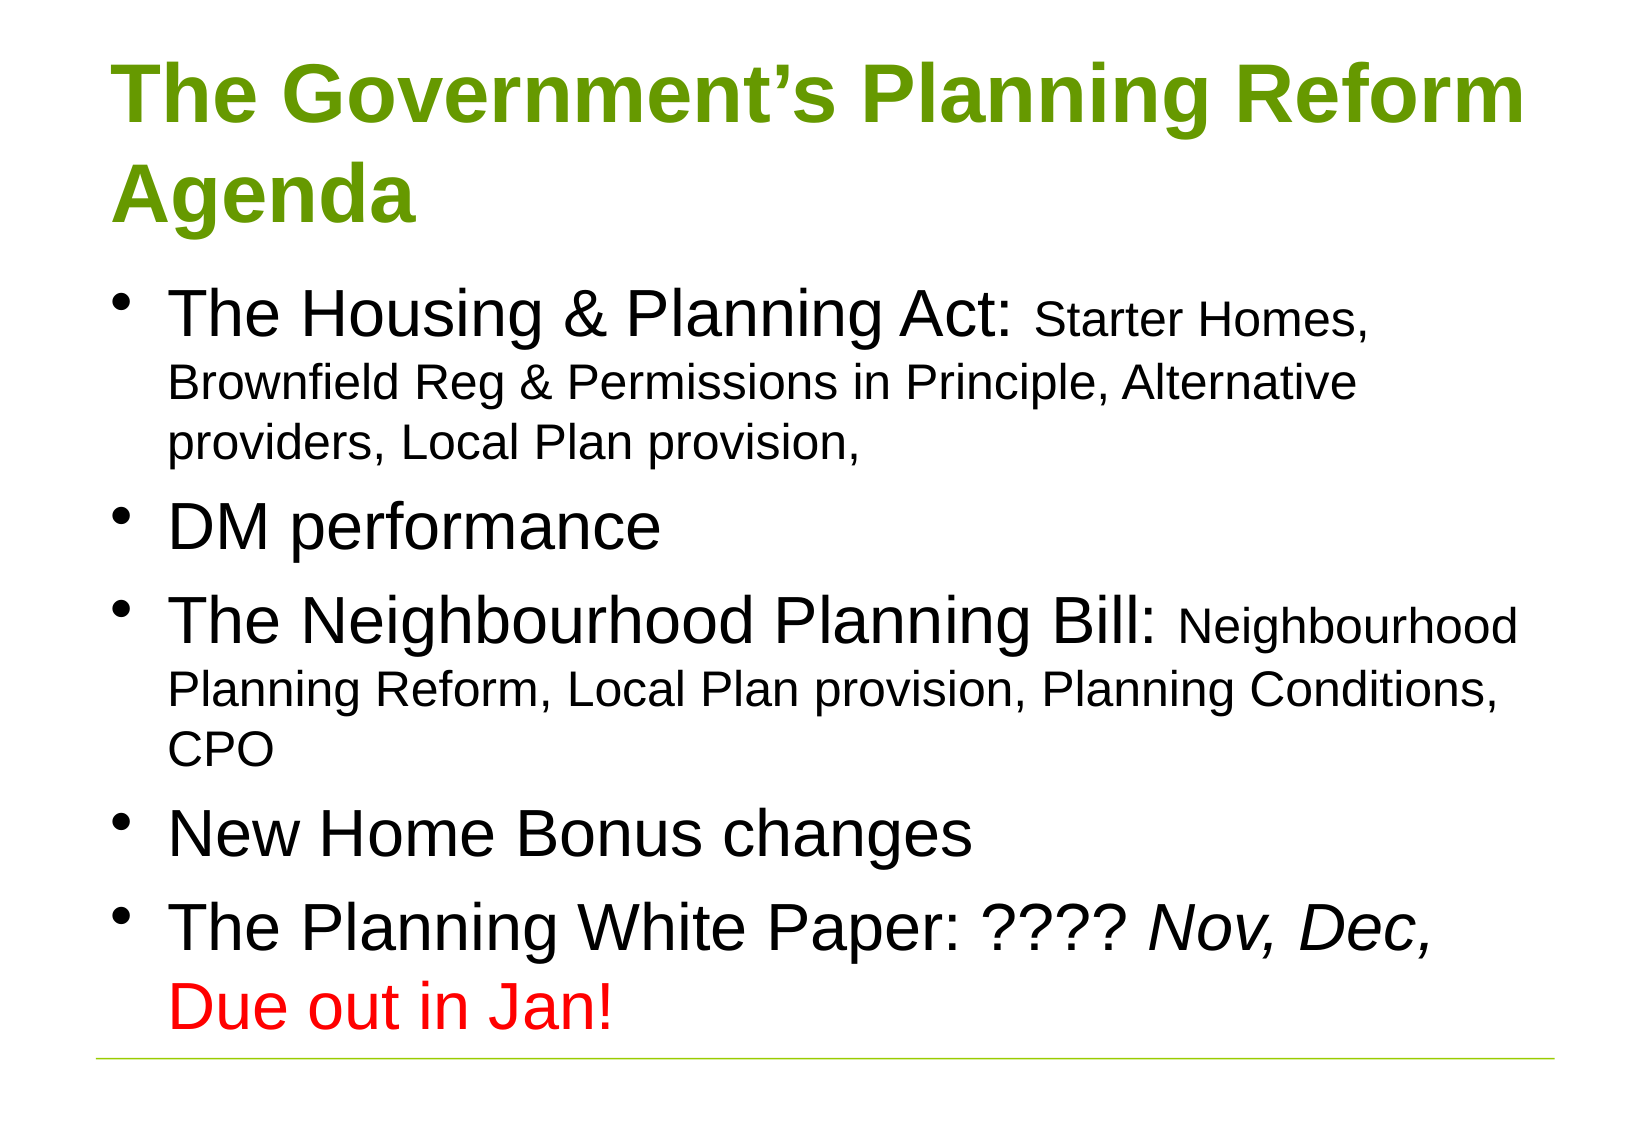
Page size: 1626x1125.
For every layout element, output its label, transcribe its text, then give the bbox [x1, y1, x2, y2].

list The Housing & Planning Act: Starter Homes, Brownfield Reg & Permissions in Principle, Alternative providers, Local Plan provision, DM performance The Neighbourhood Planning Bill: Neighbourhood Planning Reform, Local Plan provision, Planning Conditions, CPO New Home Bonus changes The Planning White Paper: ???? Nov, Dec, Due out in Jan! [95, 262, 1559, 1071]
title The Government’s Planning Reform Agenda [95, 45, 1559, 233]
